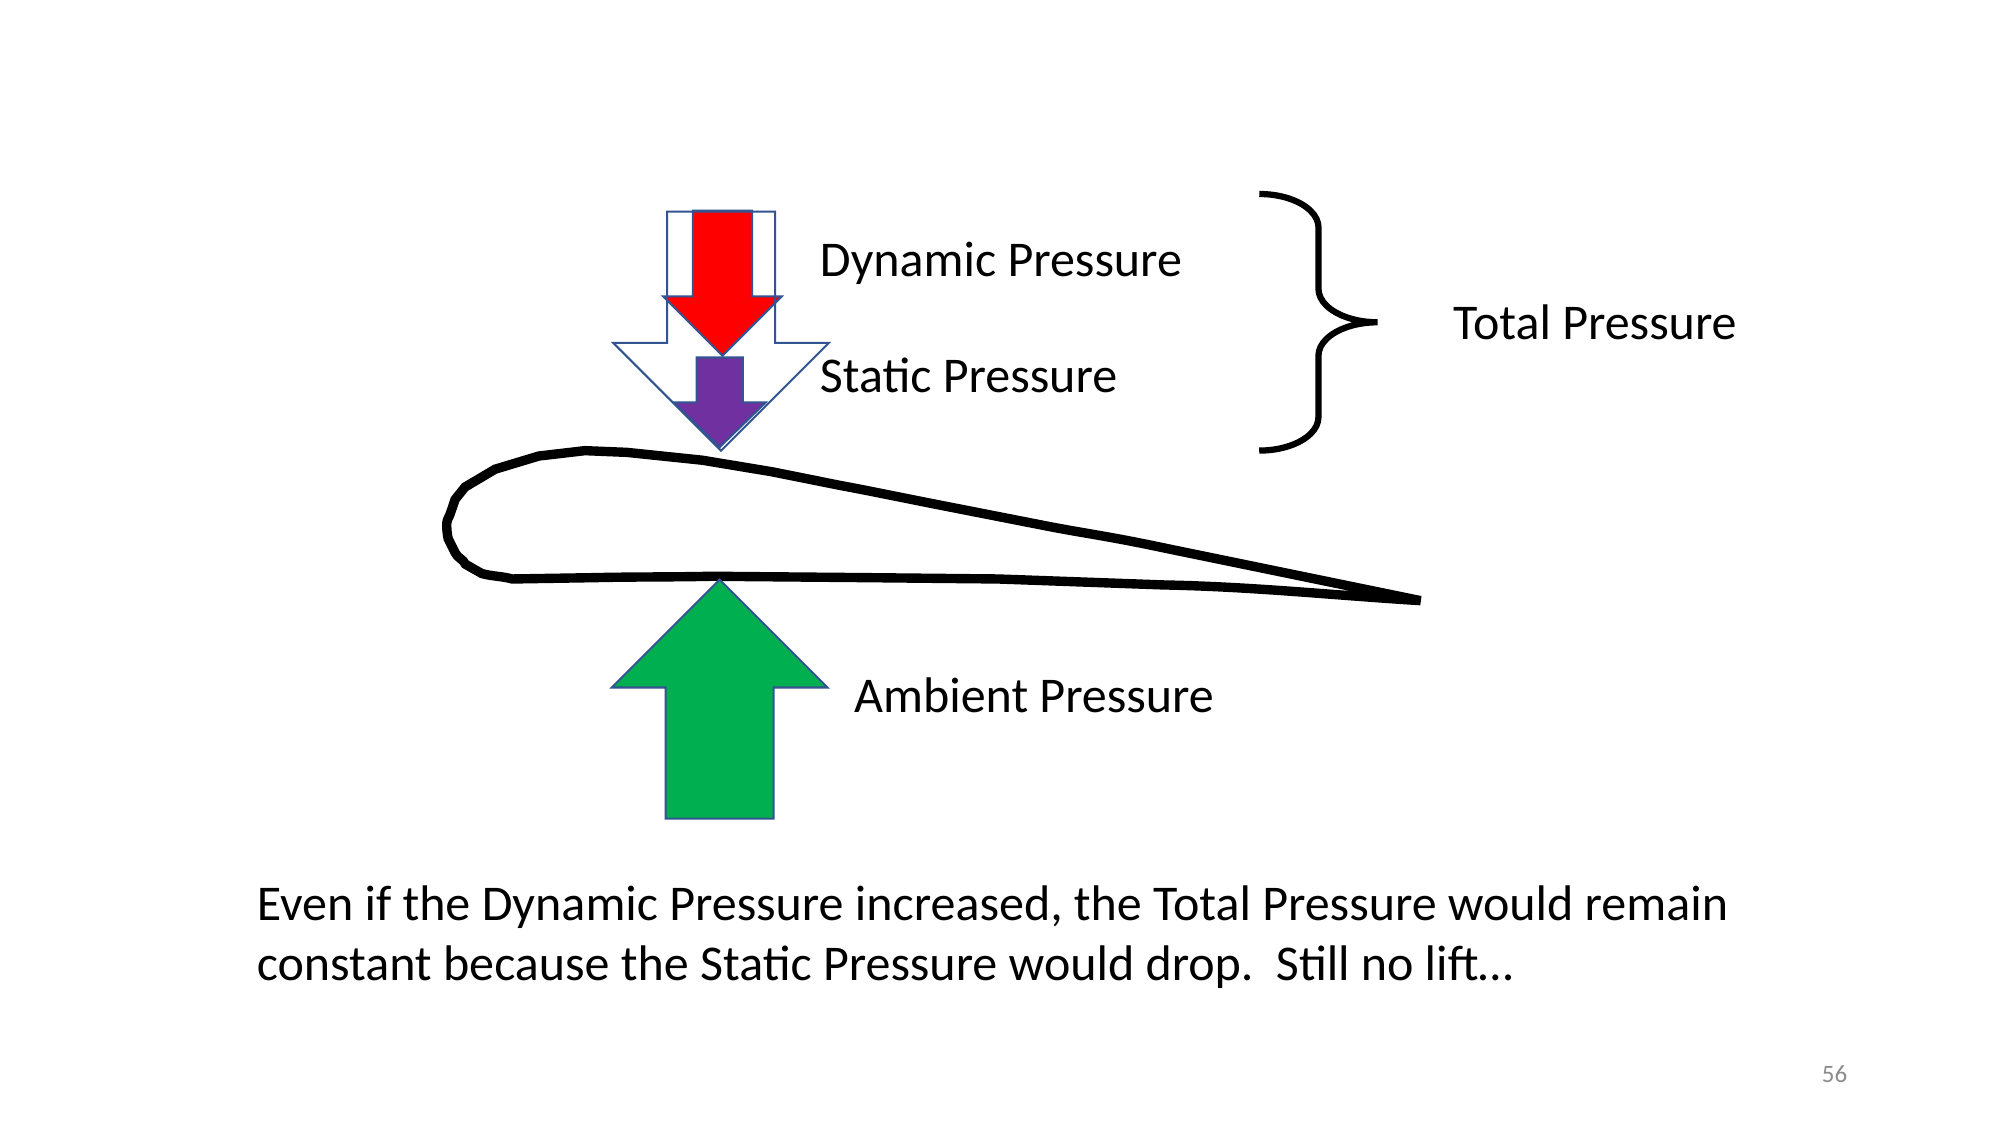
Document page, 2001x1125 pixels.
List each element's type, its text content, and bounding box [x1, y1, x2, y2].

slide_number 56 [1412, 1042, 1863, 1103]
text_box Even if the Dynamic Pressure increased, the Total Pressure would remain constant because the Static Pressure would drop. Still no lift… [242, 863, 1800, 998]
text_box Total Pressure [1438, 281, 1847, 357]
text_box Ambient Pressure [839, 655, 1248, 731]
text_box Dynamic Pressure [805, 218, 1214, 294]
text_box [445, 449, 1421, 602]
text_box [1259, 193, 1378, 452]
text_box [610, 210, 832, 453]
text_box Static Pressure [805, 334, 1214, 410]
text_box [777, 295, 785, 303]
text_box [609, 578, 831, 820]
